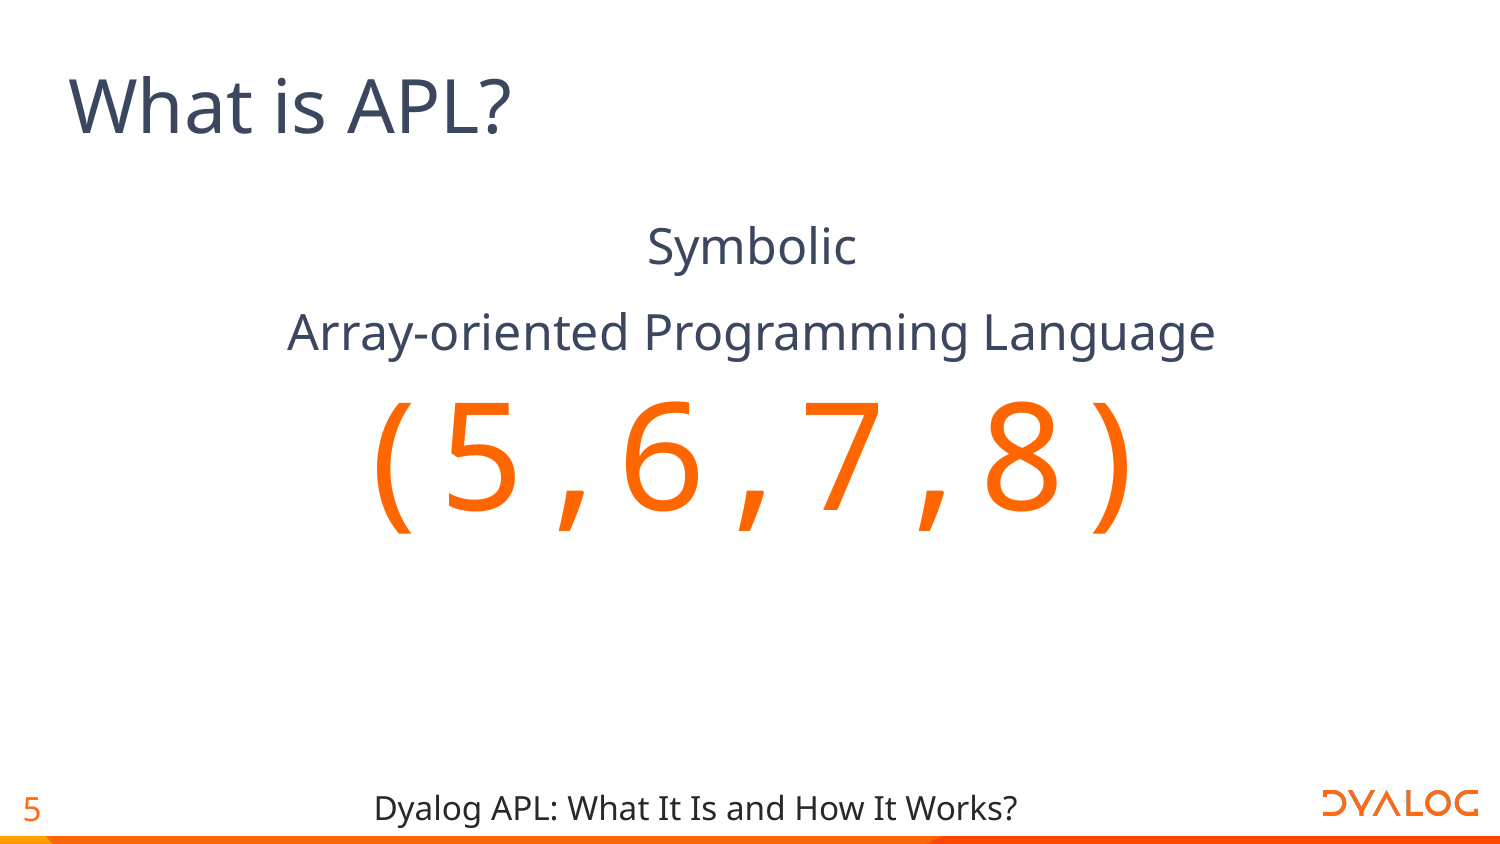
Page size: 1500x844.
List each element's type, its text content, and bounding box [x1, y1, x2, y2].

picture [1323, 790, 1478, 816]
picture [0, 836, 1500, 844]
title What is APL? [53, 43, 1203, 157]
list Symbolic Array-oriented Programming Language (5,6,7,8) [0, 207, 1500, 740]
